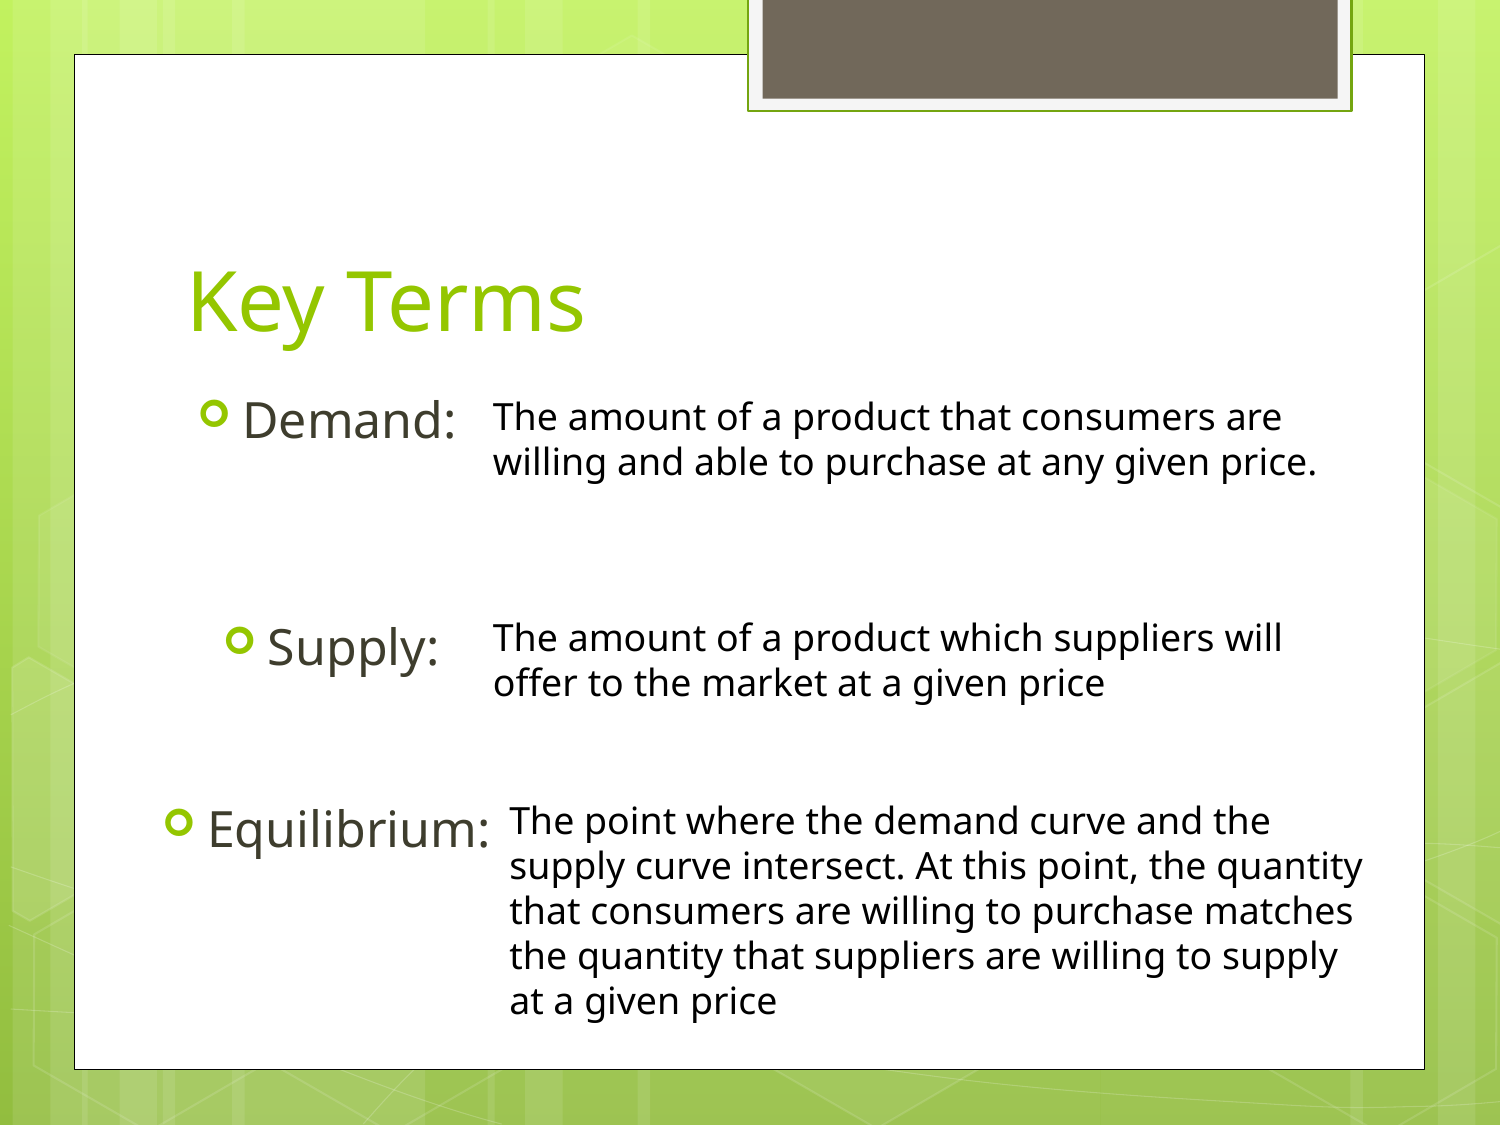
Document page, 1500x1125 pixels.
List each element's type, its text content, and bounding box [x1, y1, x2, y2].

text_box The amount of a product which suppliers will offer to the market at a given price [478, 606, 1365, 757]
text_box Equilibrium: [135, 790, 494, 866]
text_box The amount of a product that consumers are willing and able to purchase at any given price. [478, 385, 1365, 535]
text_box The point where the demand curve and the supply curve intersect. At this point, the quantity that consumers are willing to purchase matches the quantity that suppliers are willing to supply at a given price [494, 790, 1381, 1075]
title Key Terms [171, 168, 1324, 357]
text_box Supply: [196, 607, 478, 683]
list Demand: [171, 381, 502, 457]
